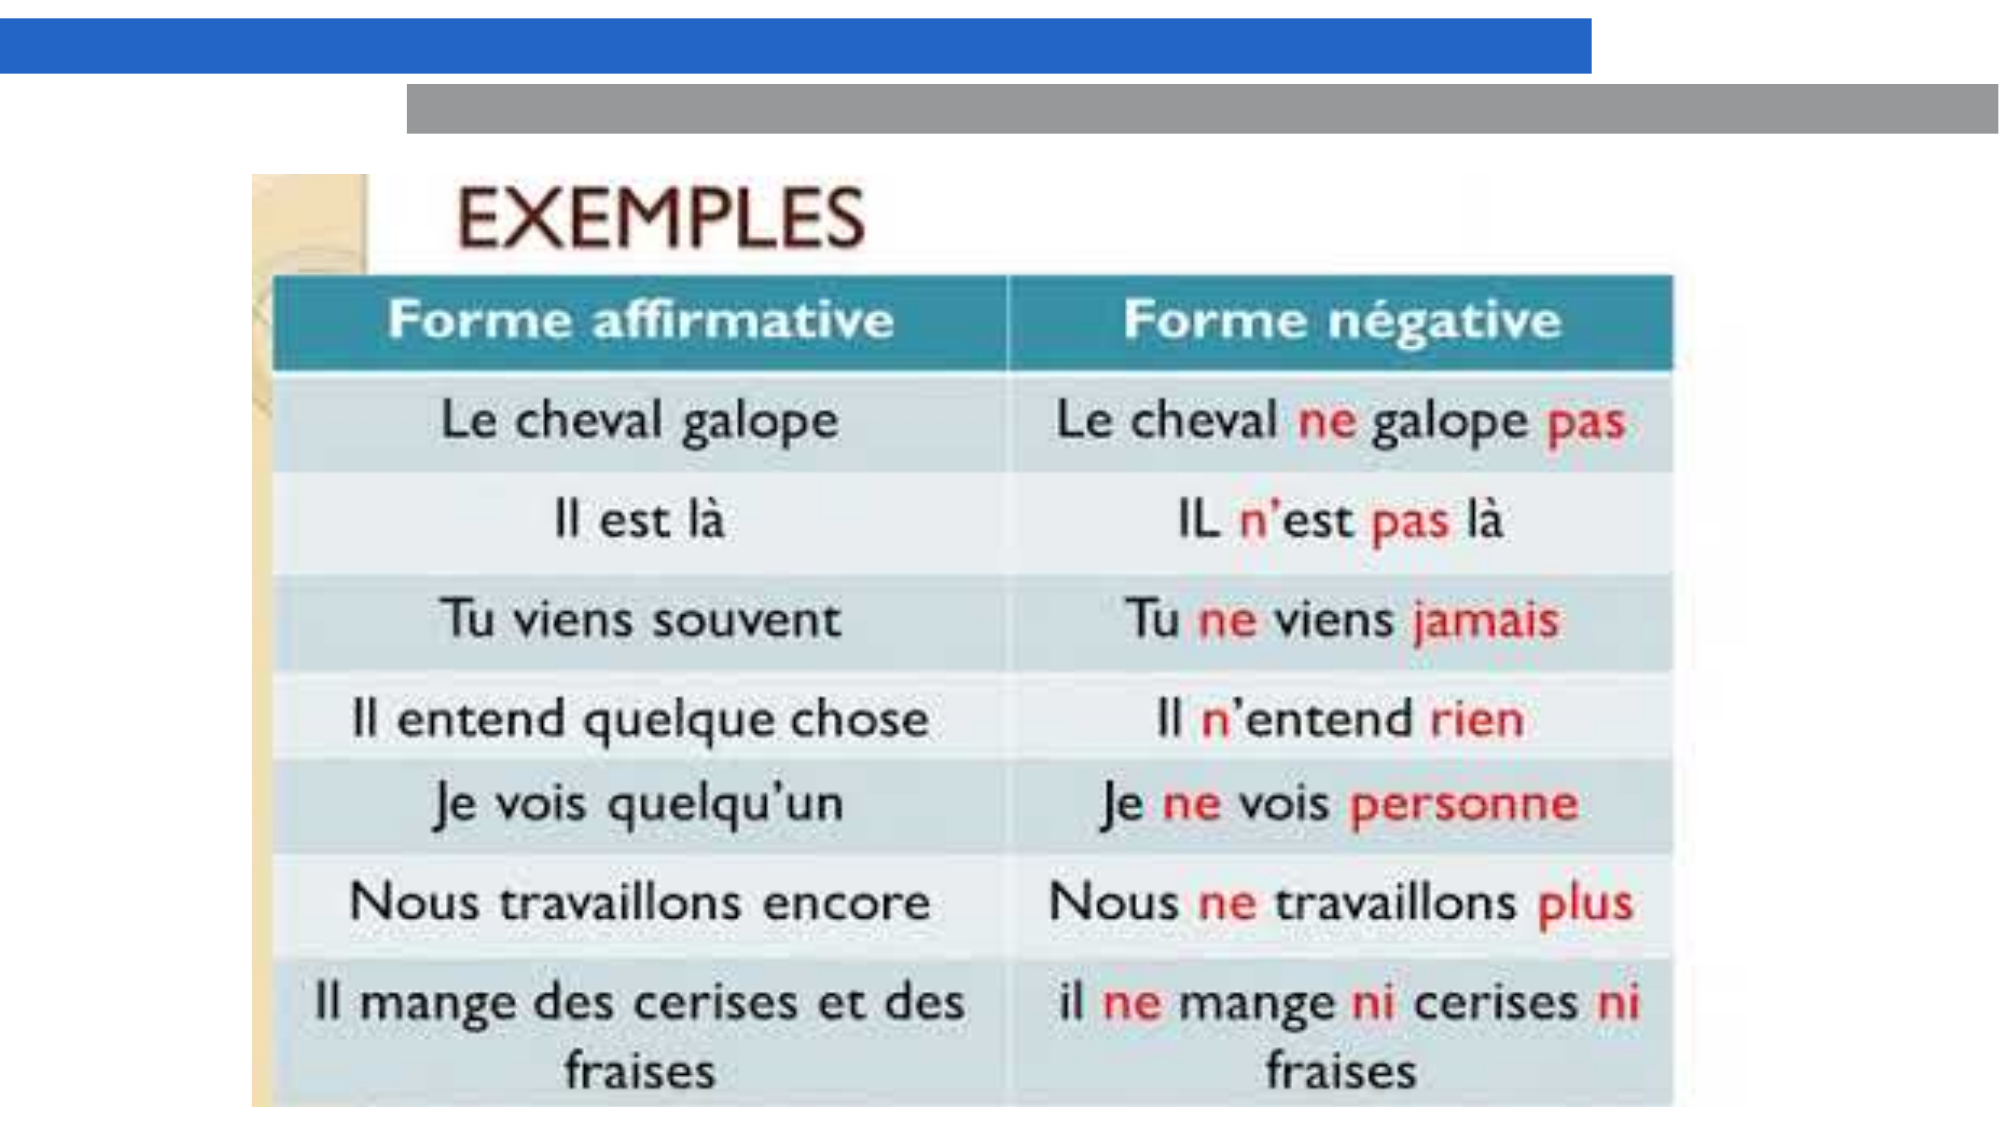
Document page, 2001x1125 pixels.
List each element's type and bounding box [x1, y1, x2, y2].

picture [251, 174, 1748, 1107]
text_box [0, 18, 1592, 74]
text_box [406, 84, 1999, 134]
